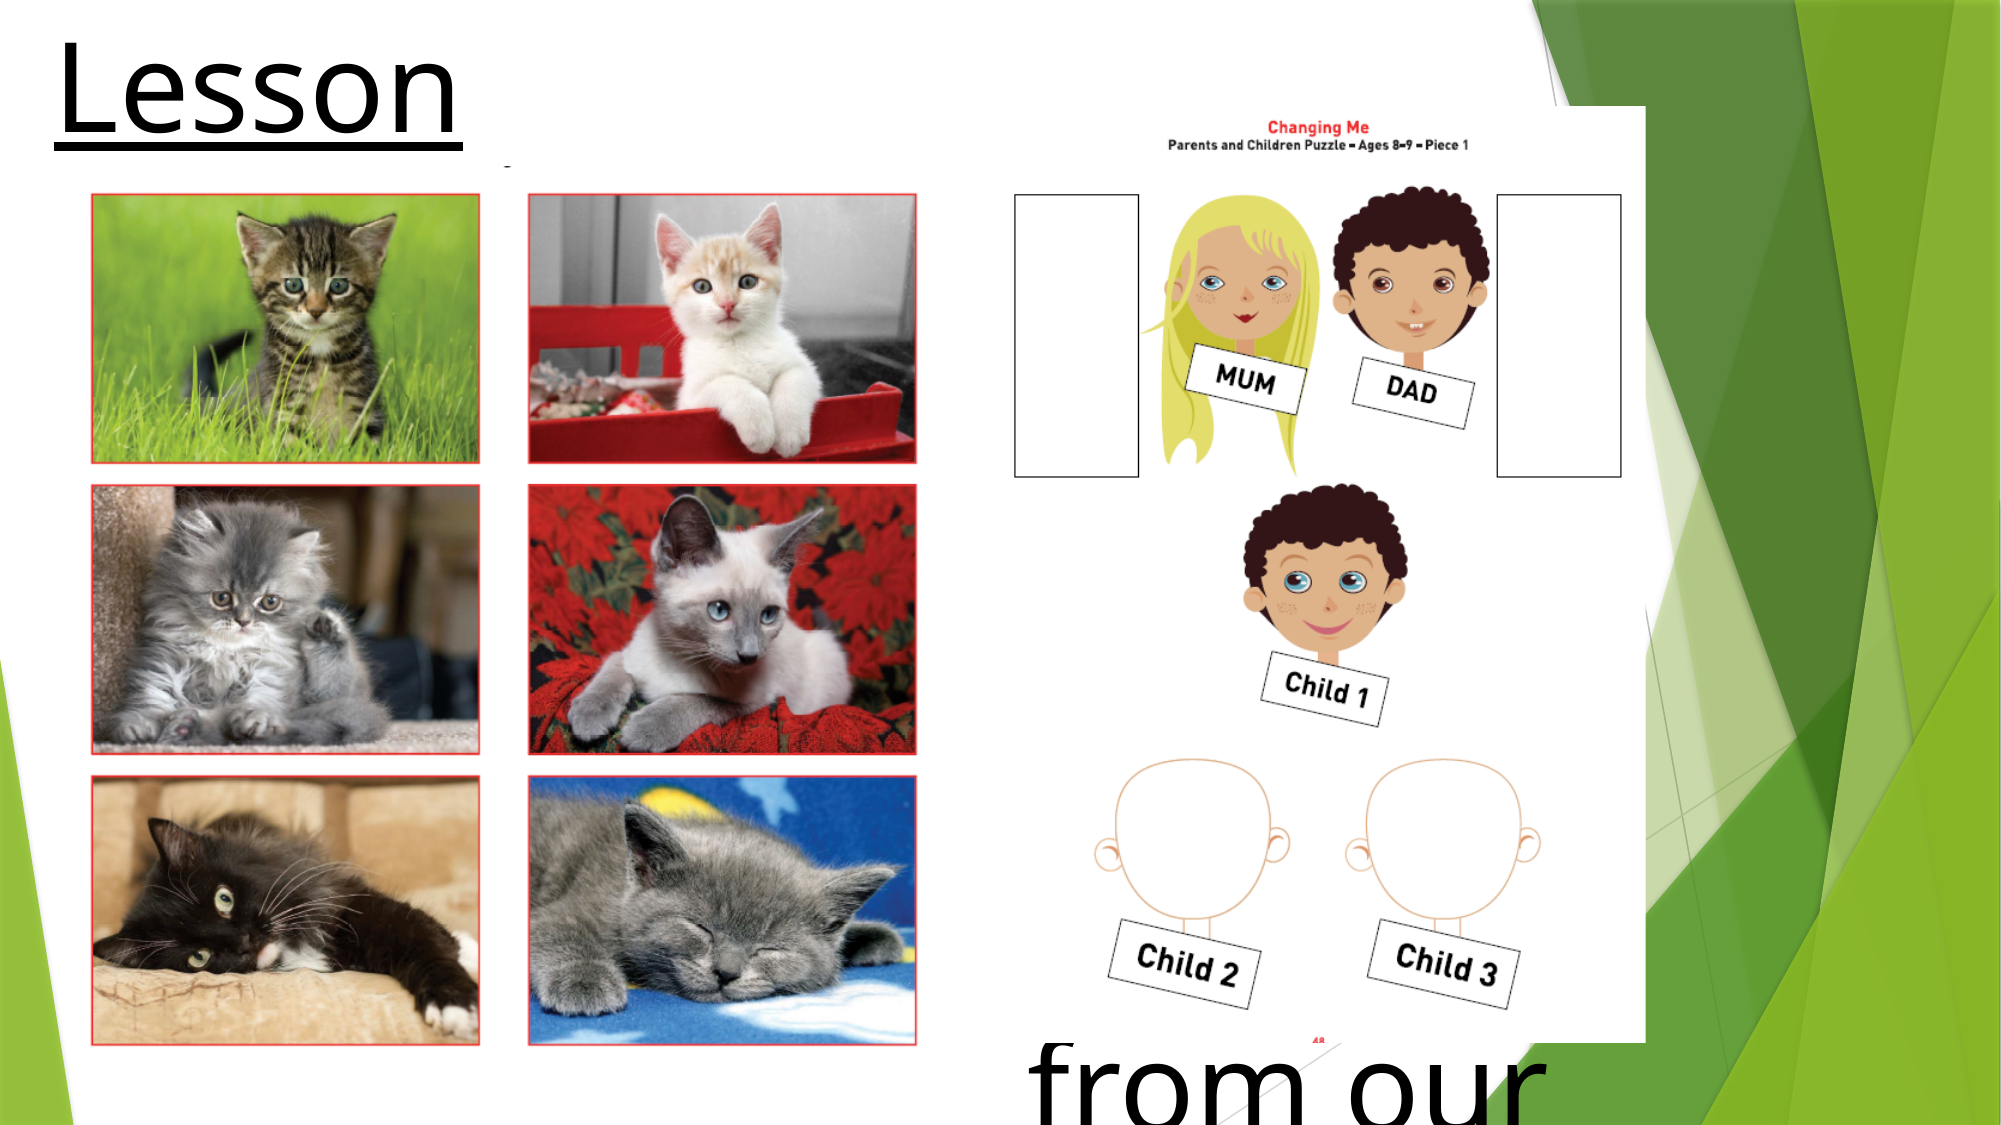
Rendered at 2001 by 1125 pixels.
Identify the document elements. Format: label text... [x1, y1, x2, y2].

picture [77, 166, 932, 1061]
text_box Lesson 1 [12, 0, 505, 315]
text_box Looks at genetics and how we get some of our looks from our parents. [931, 100, 1646, 1125]
picture [963, 106, 1647, 1044]
